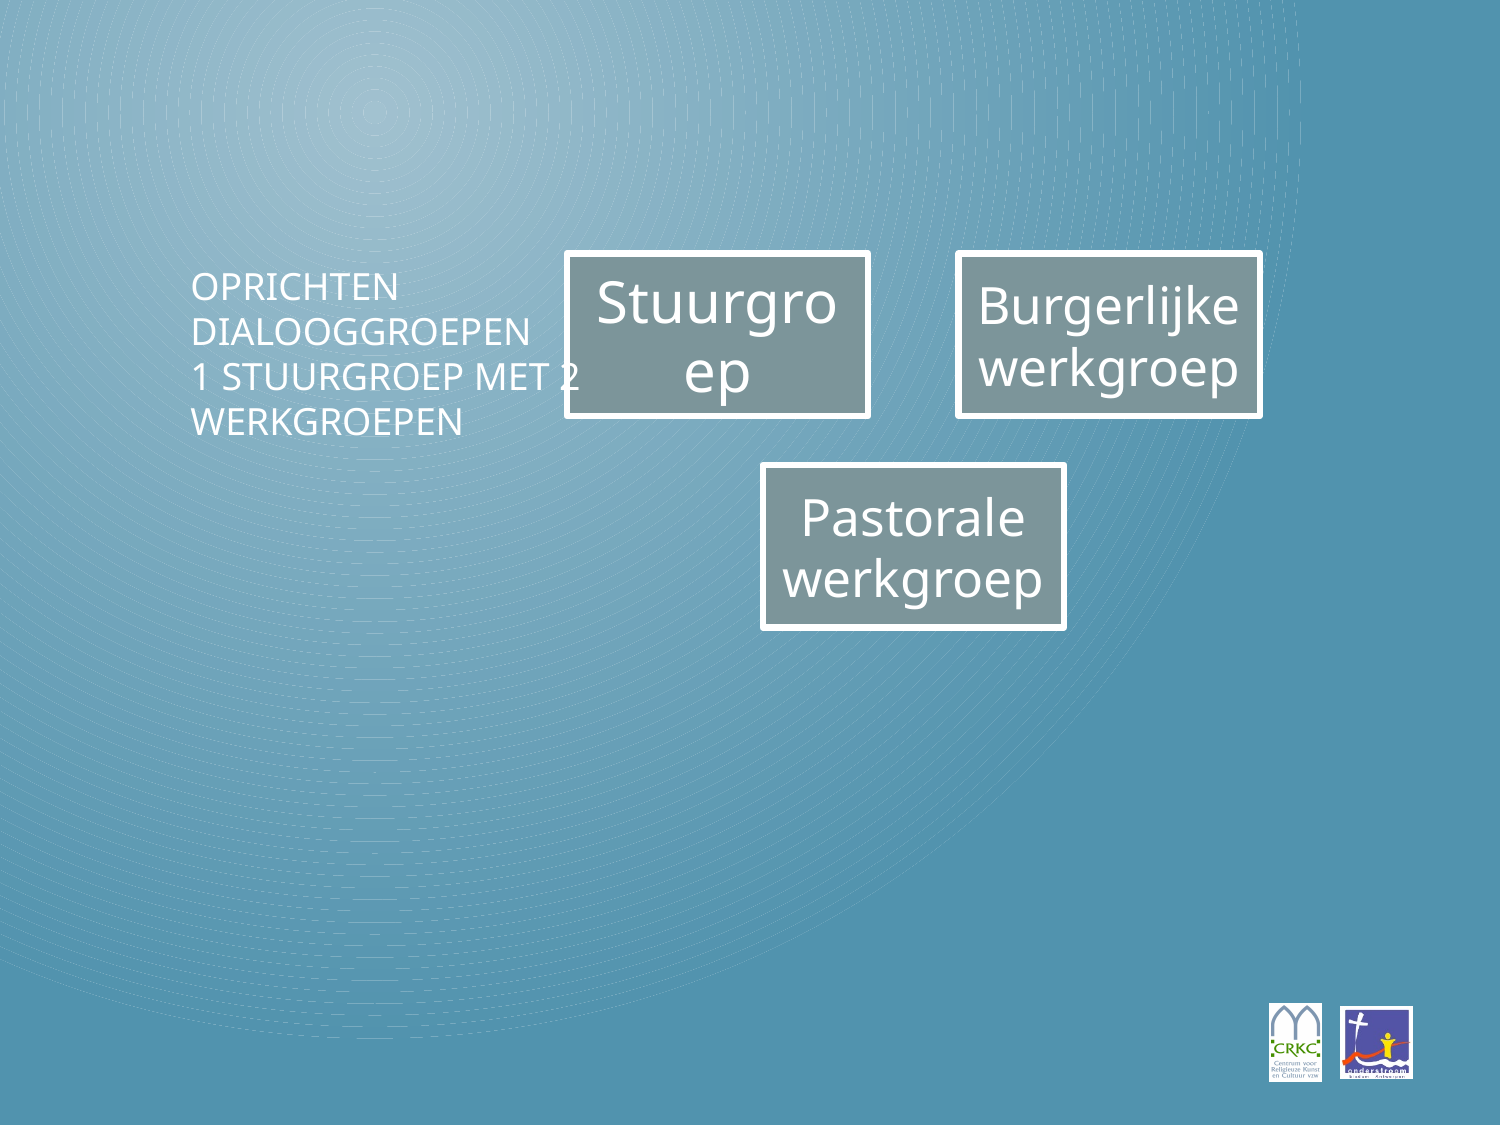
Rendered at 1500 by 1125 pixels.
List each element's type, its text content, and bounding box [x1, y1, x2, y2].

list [566, 253, 1261, 892]
picture [1269, 1003, 1323, 1082]
picture [1340, 1006, 1414, 1080]
title Oprichten dialooggroepen 1 stuurgroep met 2 werkgroepen [175, 255, 561, 580]
